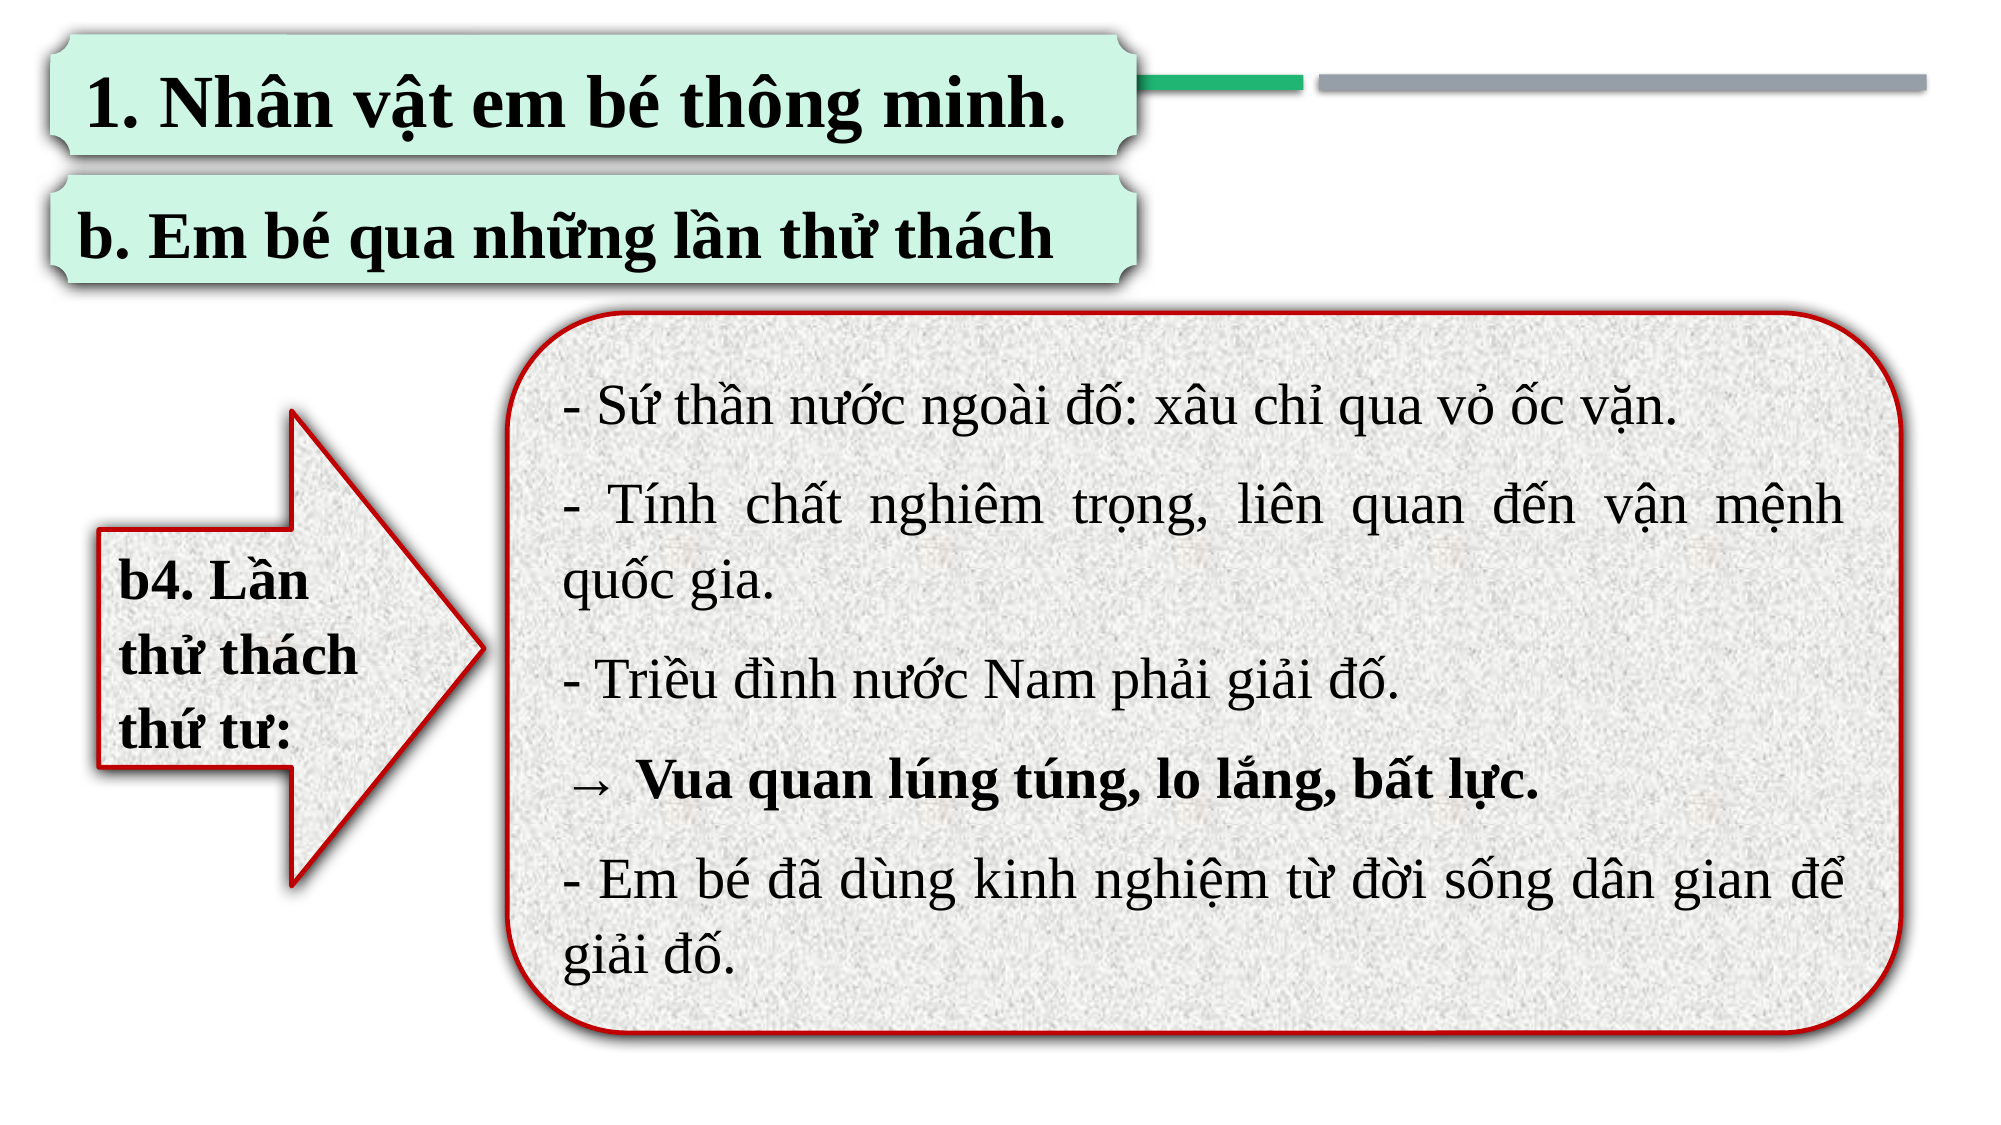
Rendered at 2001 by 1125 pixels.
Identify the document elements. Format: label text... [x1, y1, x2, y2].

text_box - Sứ thần nước ngoài đố: xâu chỉ qua vỏ ốc vặn. - Tính chất nghiêm trọng, liên quan đến vận mệnh quốc gia. - Triều đình nước Nam phải giải đố. → Vua quan lúng túng, lo lắng, bất lực. - Em bé đã dùng kinh nghiệm từ đời sống dân gian để giải đố. [505, 311, 1903, 1035]
text_box b. Em bé qua những lần thử thách [48, 173, 1139, 285]
text_box 1. Nhân vật em bé thông minh. [48, 32, 1139, 157]
text_box b4. Lần thử thách thứ tư: [96, 409, 486, 888]
